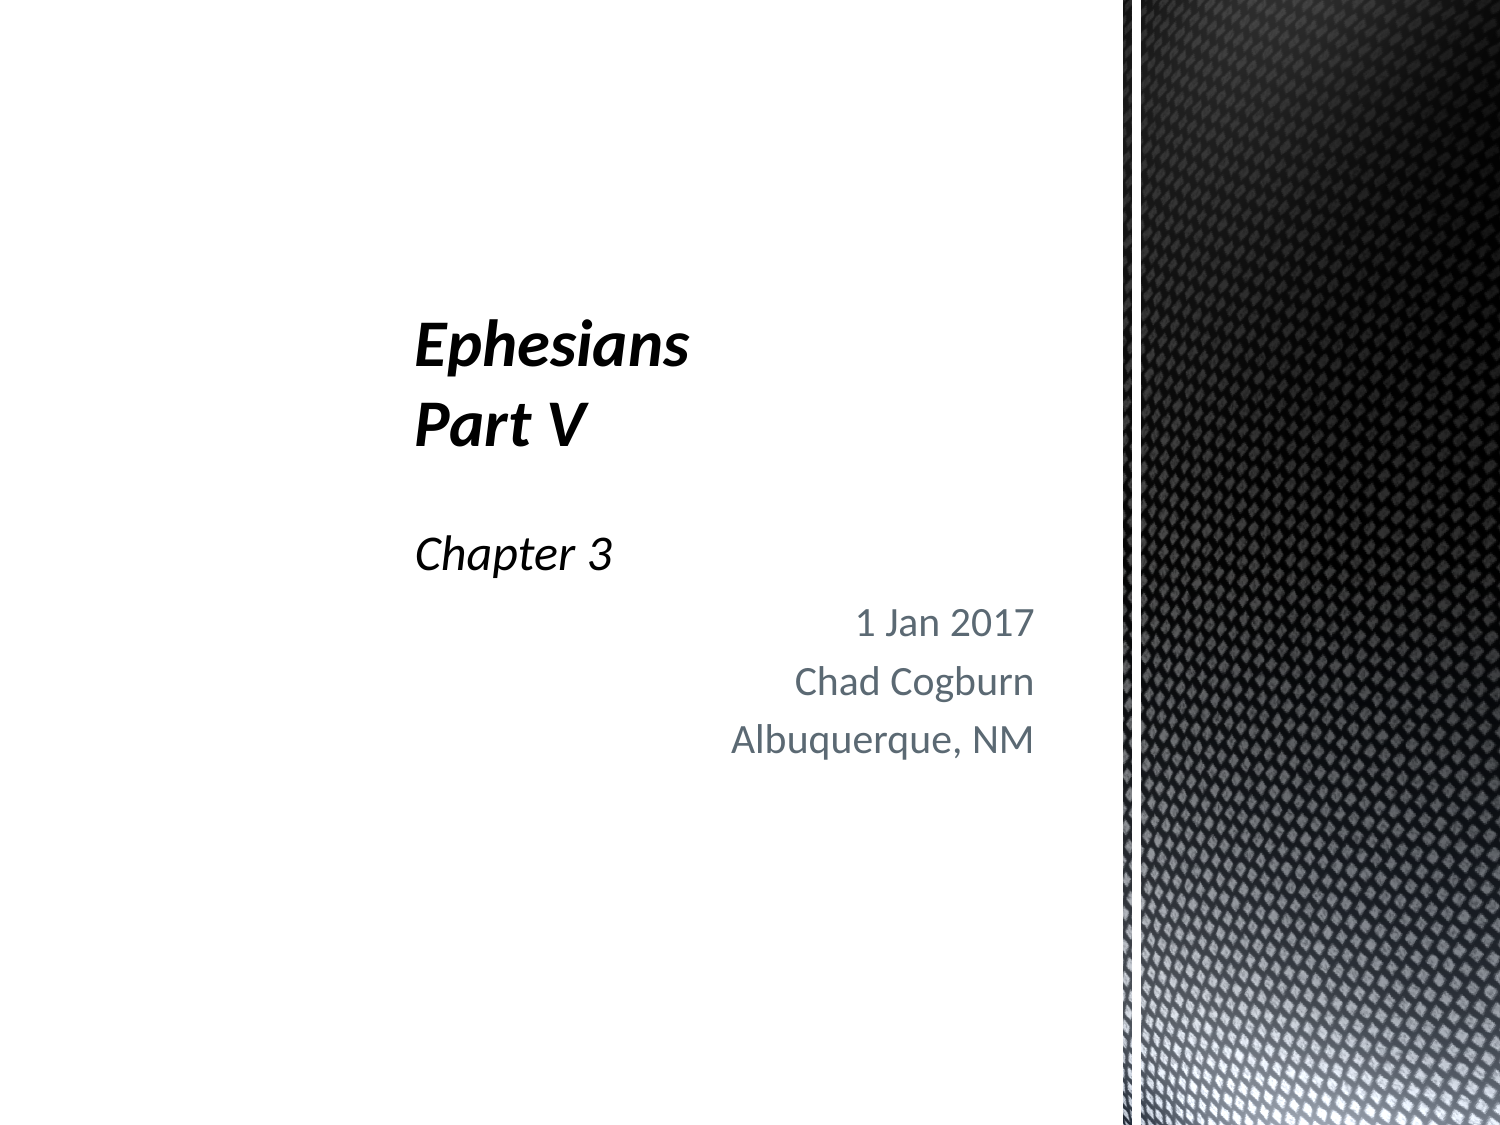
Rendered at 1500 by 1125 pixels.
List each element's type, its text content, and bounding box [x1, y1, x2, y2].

subtitle 1 Jan 2017 Chad Cogburn Albuquerque, NM [399, 587, 1051, 938]
picture [1123, 0, 1500, 1125]
title Ephesians Part V Chapter 3 [399, 237, 1050, 588]
